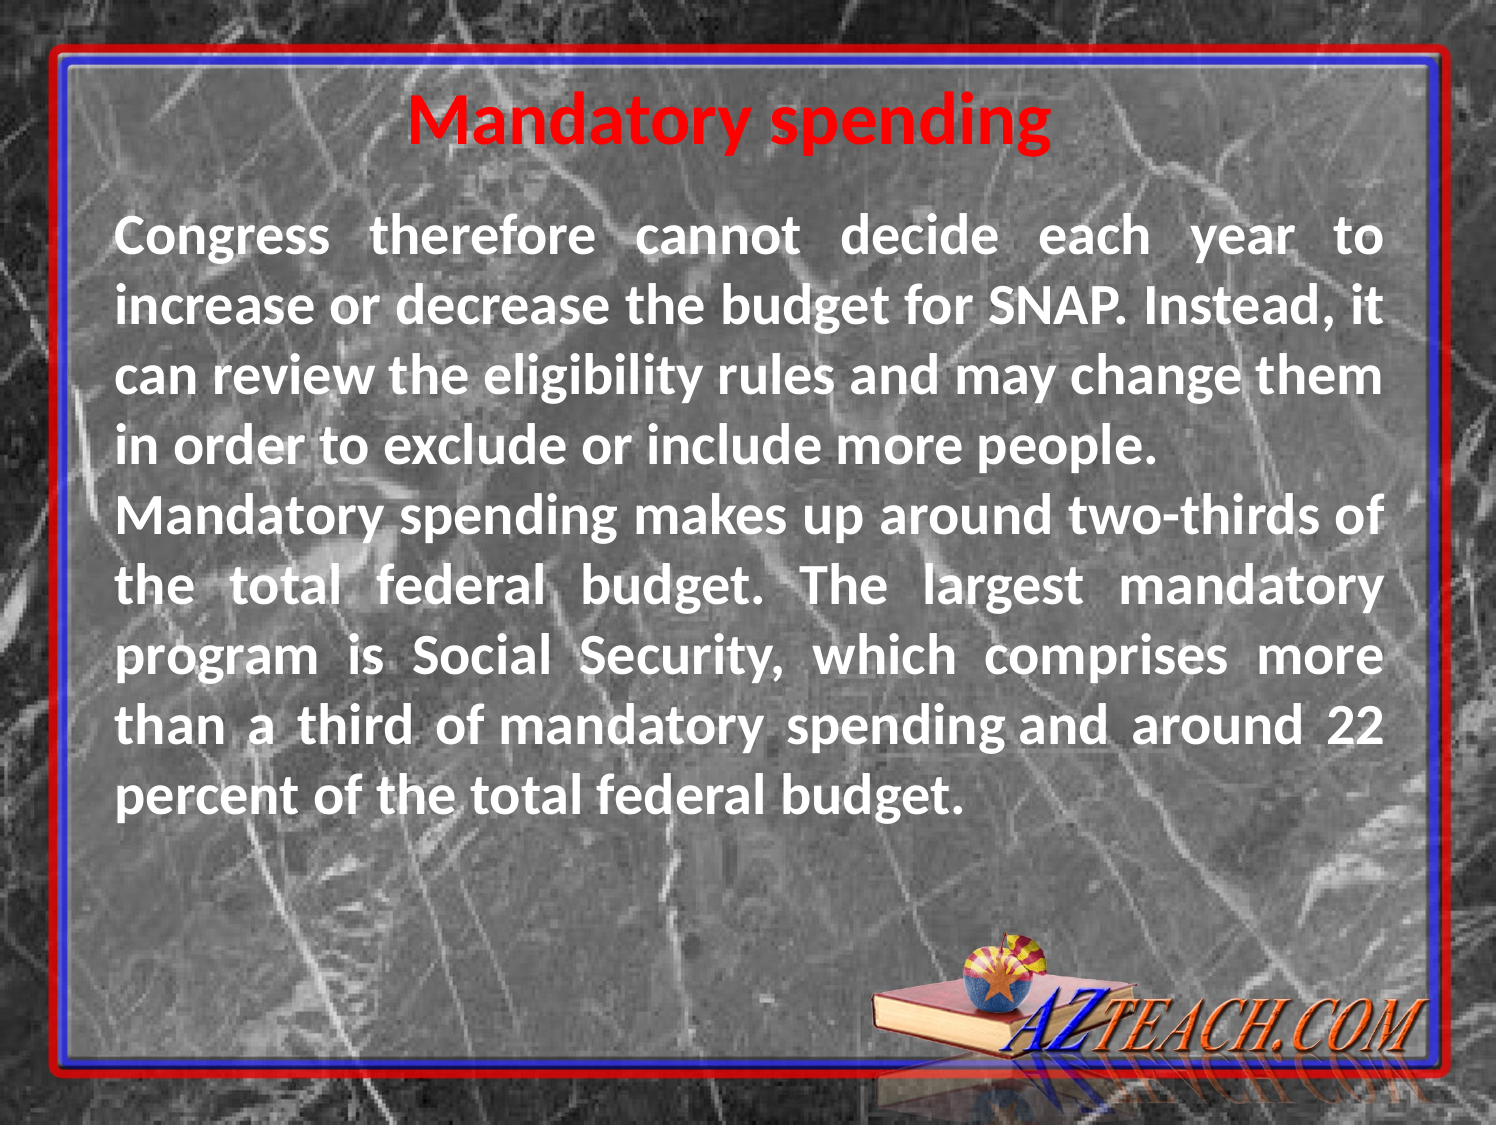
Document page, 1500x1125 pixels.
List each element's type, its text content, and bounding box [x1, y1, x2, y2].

text_box Mandatory spending [391, 62, 1069, 168]
text_box Congress therefore cannot decide each year to increase or decrease the budget for SNAP. Instead, it can review the eligibility rules and may change them in order to exclude or include more people. Mandatory spending makes up around two-thirds of the total federal budget. The largest mandatory program is Social Security, which comprises more than a third of mandatory spending and around 22 percent of the total federal budget. [99, 188, 1400, 834]
picture [0, 0, 1496, 1125]
